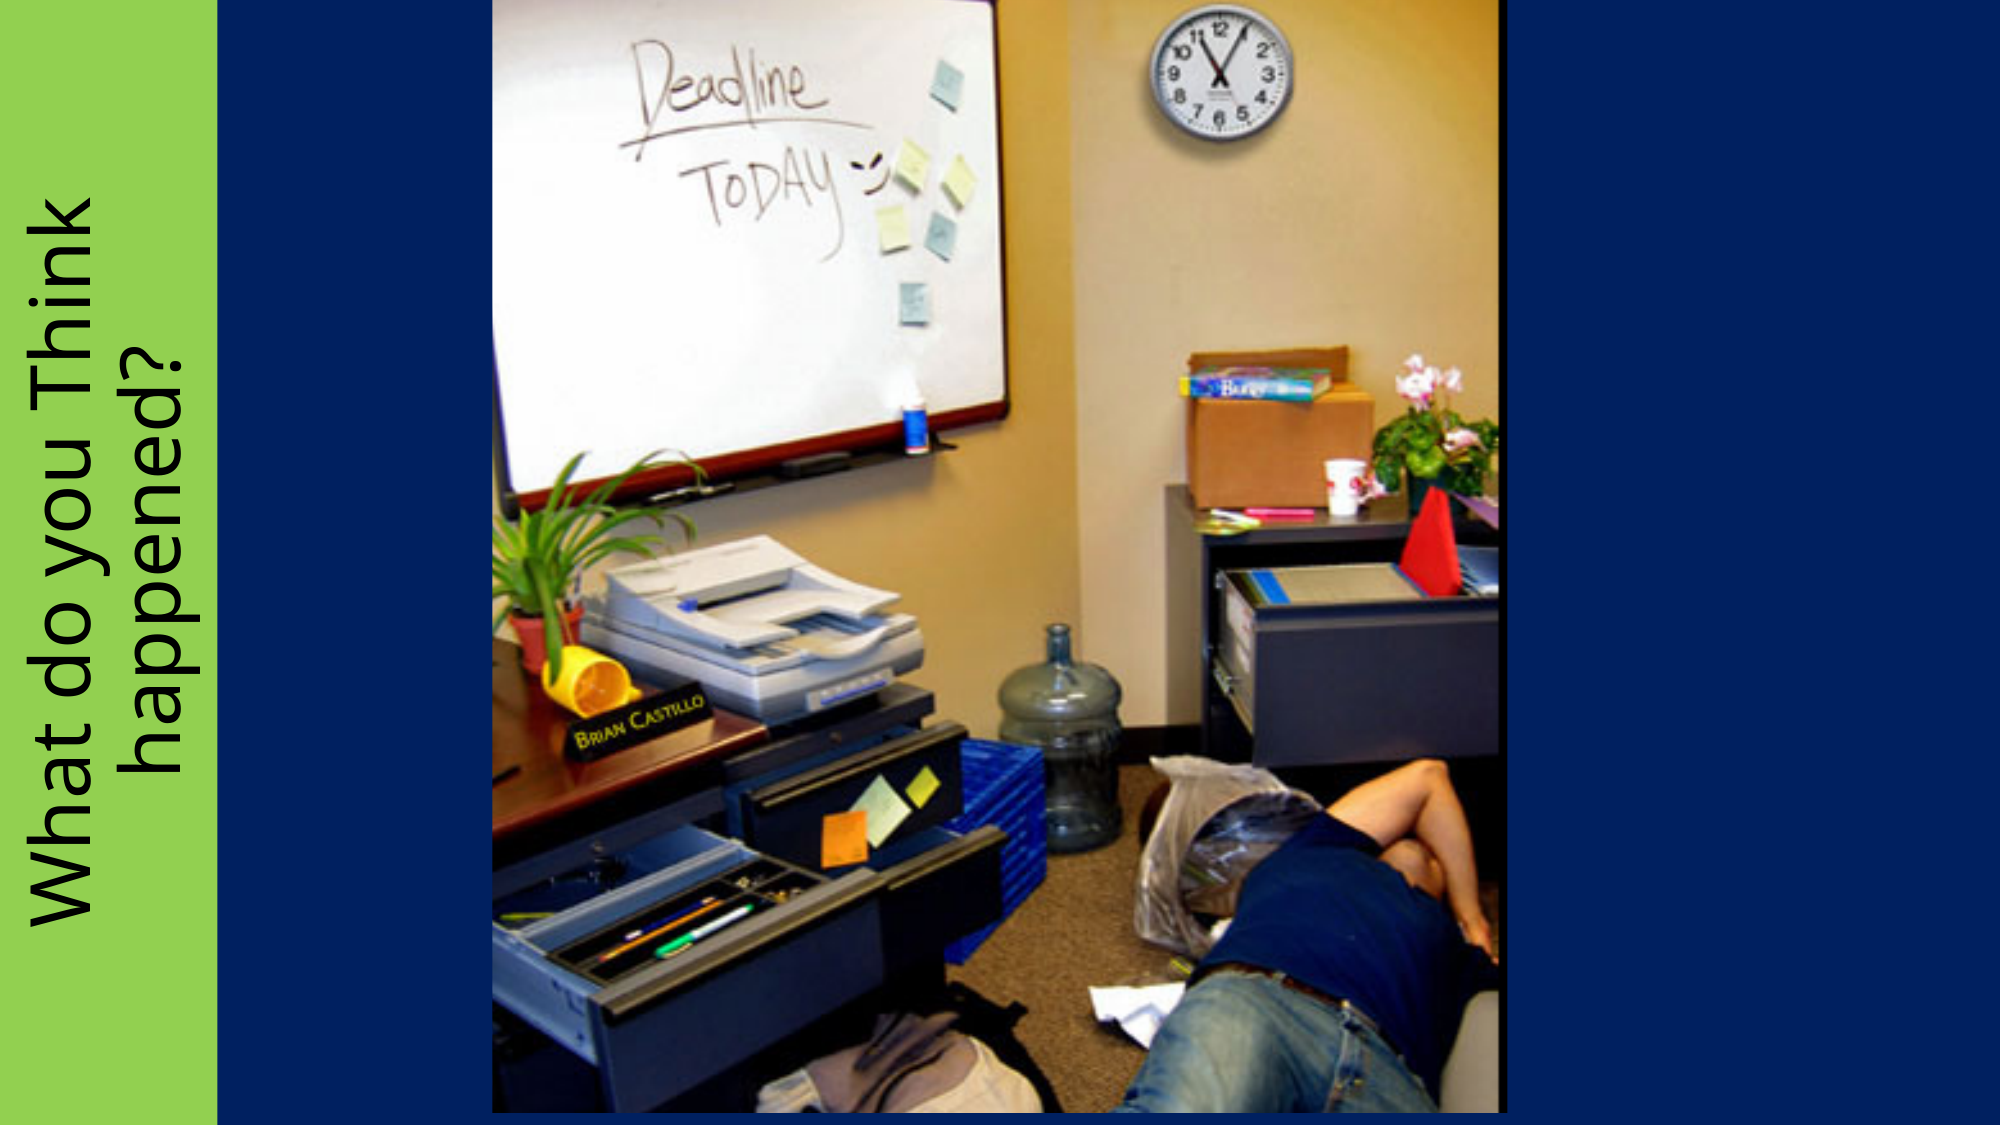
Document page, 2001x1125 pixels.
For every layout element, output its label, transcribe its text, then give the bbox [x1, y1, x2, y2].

text_box What do you Think happened? [0, 0, 218, 1125]
picture [492, 0, 1508, 1113]
